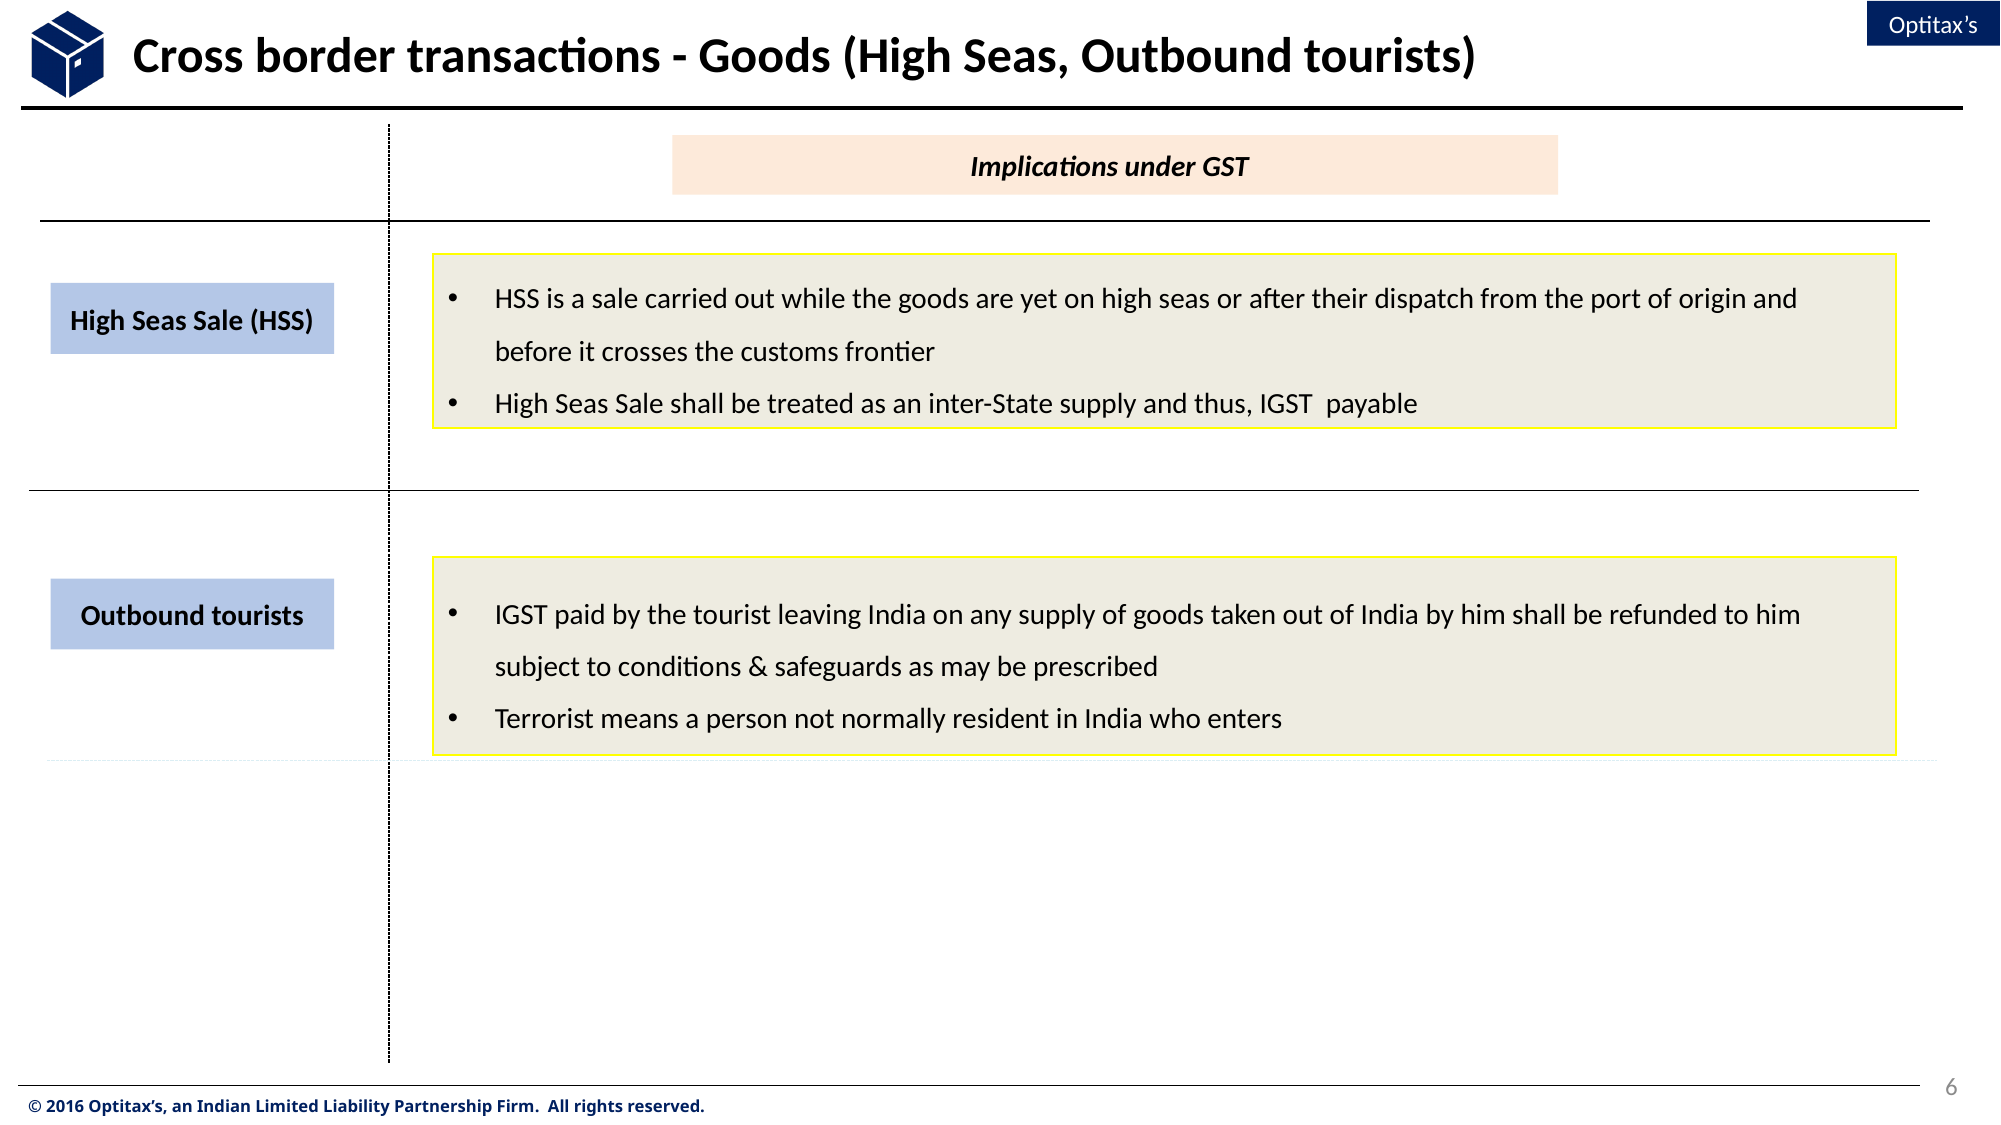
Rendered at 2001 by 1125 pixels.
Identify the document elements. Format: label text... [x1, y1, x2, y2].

text_box Optitax’s [1963, 0, 2000, 46]
text_box Implications under GST [672, 135, 1559, 195]
slide_number 6 [1859, 1055, 1973, 1116]
text_box IGST paid by the tourist leaving India on any supply of goods taken out of India by him shall be refunded to him subject to conditions & safeguards as may be prescribed Terrorist means a person not normally resident in India who enters [433, 556, 1897, 756]
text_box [16, 2, 1964, 109]
text_box HSS is a sale carried out while the goods are yet on high seas or after their dispatch from the port of origin and before it crosses the customs frontier High Seas Sale shall be treated as an inter-State supply and thus, IGST payable [433, 253, 1897, 429]
text_box Outbound tourists [50, 578, 335, 650]
text_box High Seas Sale (HSS) [50, 282, 335, 354]
text_box © 2016 Optitax’s, an Indian Limited Liability Partnership Firm. All rights reserved. [13, 1088, 1739, 1123]
